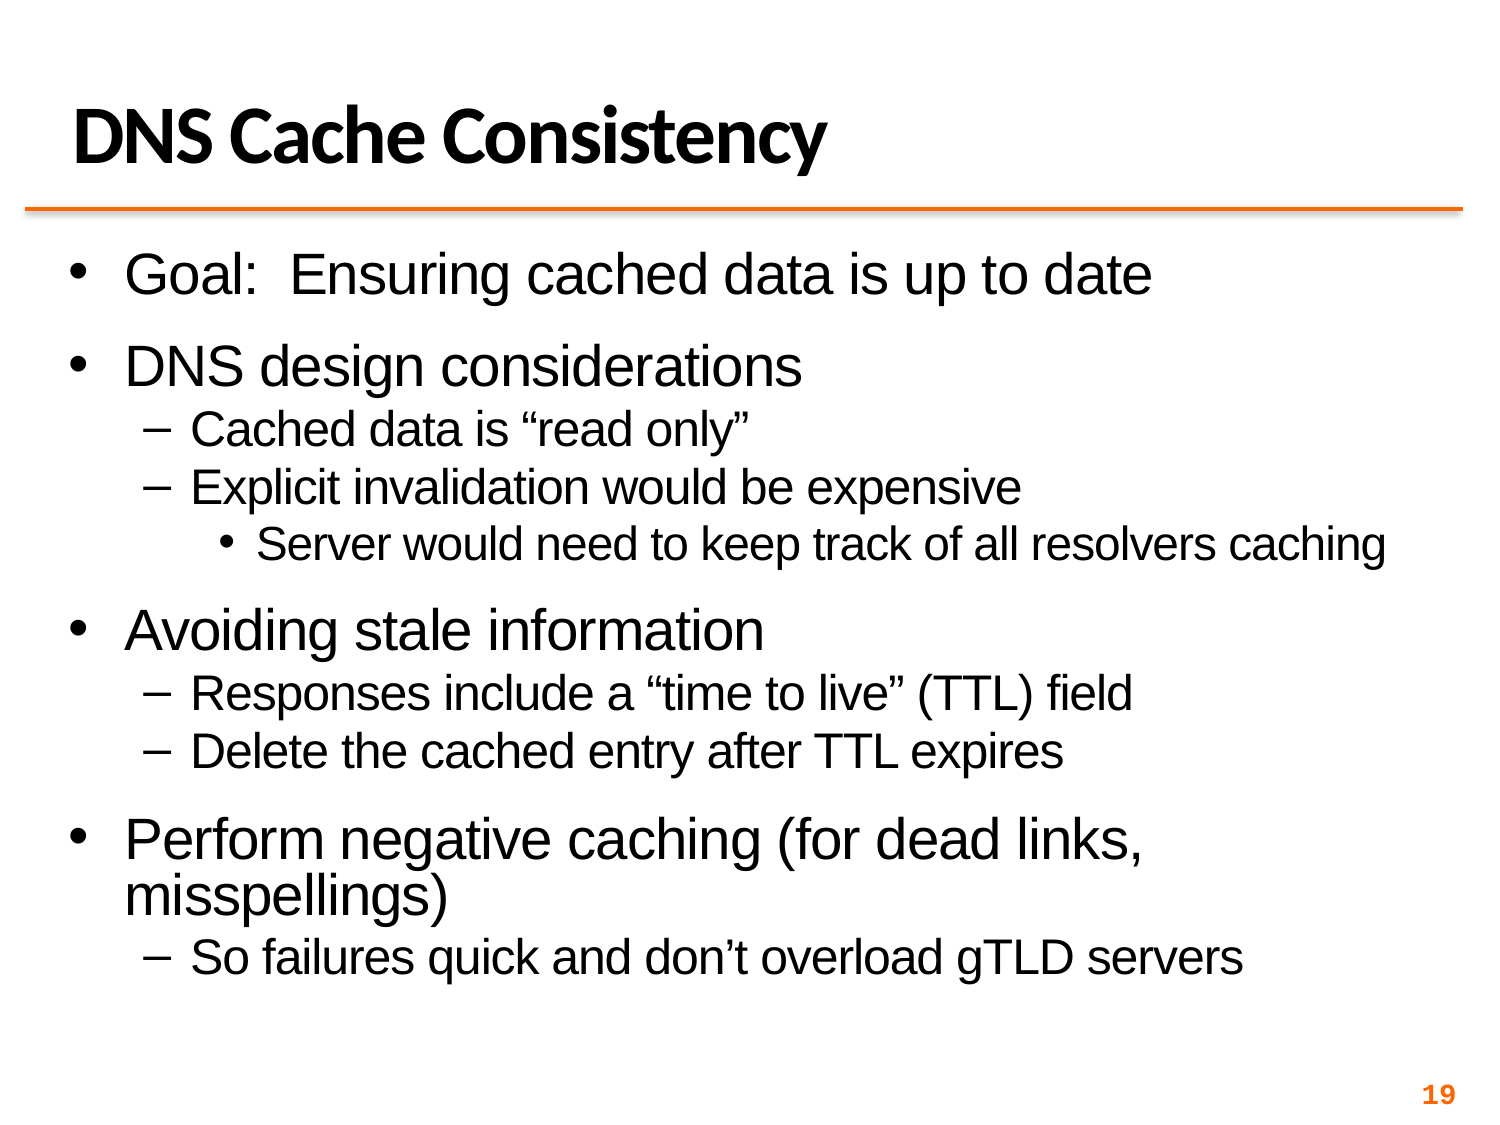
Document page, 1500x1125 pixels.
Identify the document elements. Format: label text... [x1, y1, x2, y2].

list Goal: Ensuring cached data is up to date DNS design considerations Cached data is “read only” Explicit invalidation would be expensive Server would need to keep track of all resolvers caching Avoiding stale information Responses include a “time to live” (TTL) field Delete the cached entry after TTL expires Perform negative caching (for dead links, misspellings) So failures quick and don’t overload gTLD servers [62, 243, 1463, 1125]
title DNS Cache Consistency [57, 12, 1463, 188]
slide_number 19 [1112, 1074, 1463, 1110]
